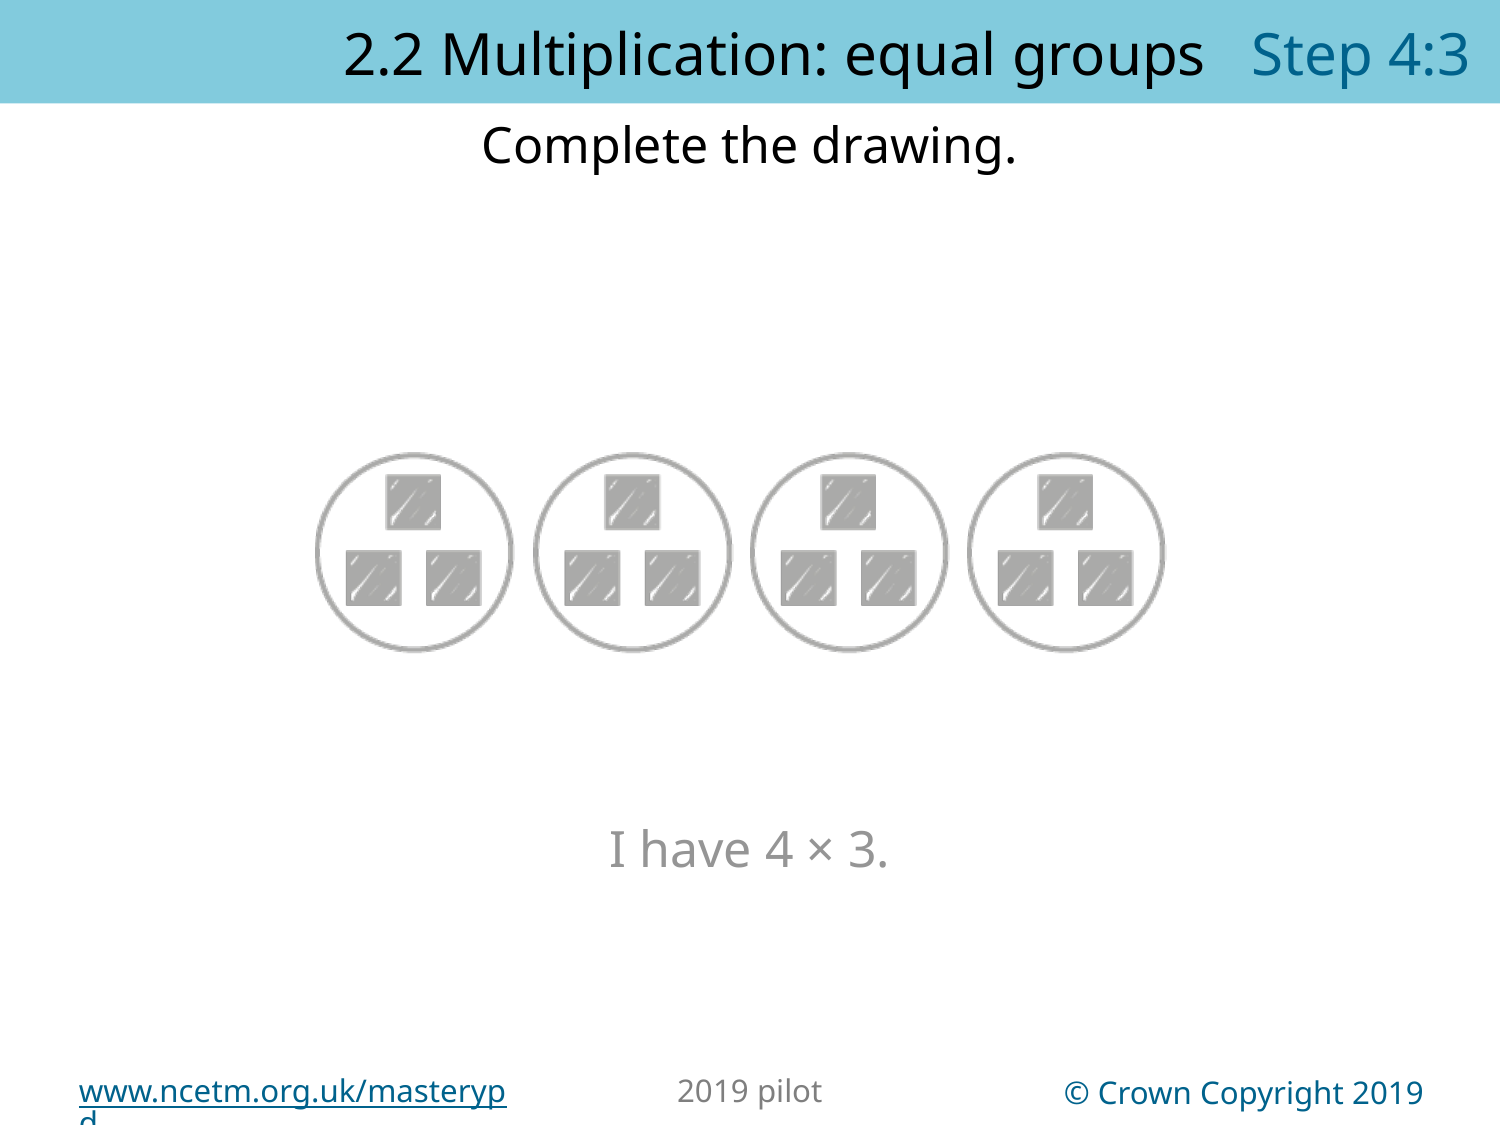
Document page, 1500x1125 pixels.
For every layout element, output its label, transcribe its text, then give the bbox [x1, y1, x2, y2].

list 2.2 Multiplication: equal groups Step 4:3 [0, 0, 1500, 104]
text_box Complete the drawing. [391, 106, 1108, 182]
picture [967, 434, 1176, 691]
text_box I have 4 × 3. [472, 810, 1028, 886]
picture [315, 434, 956, 691]
